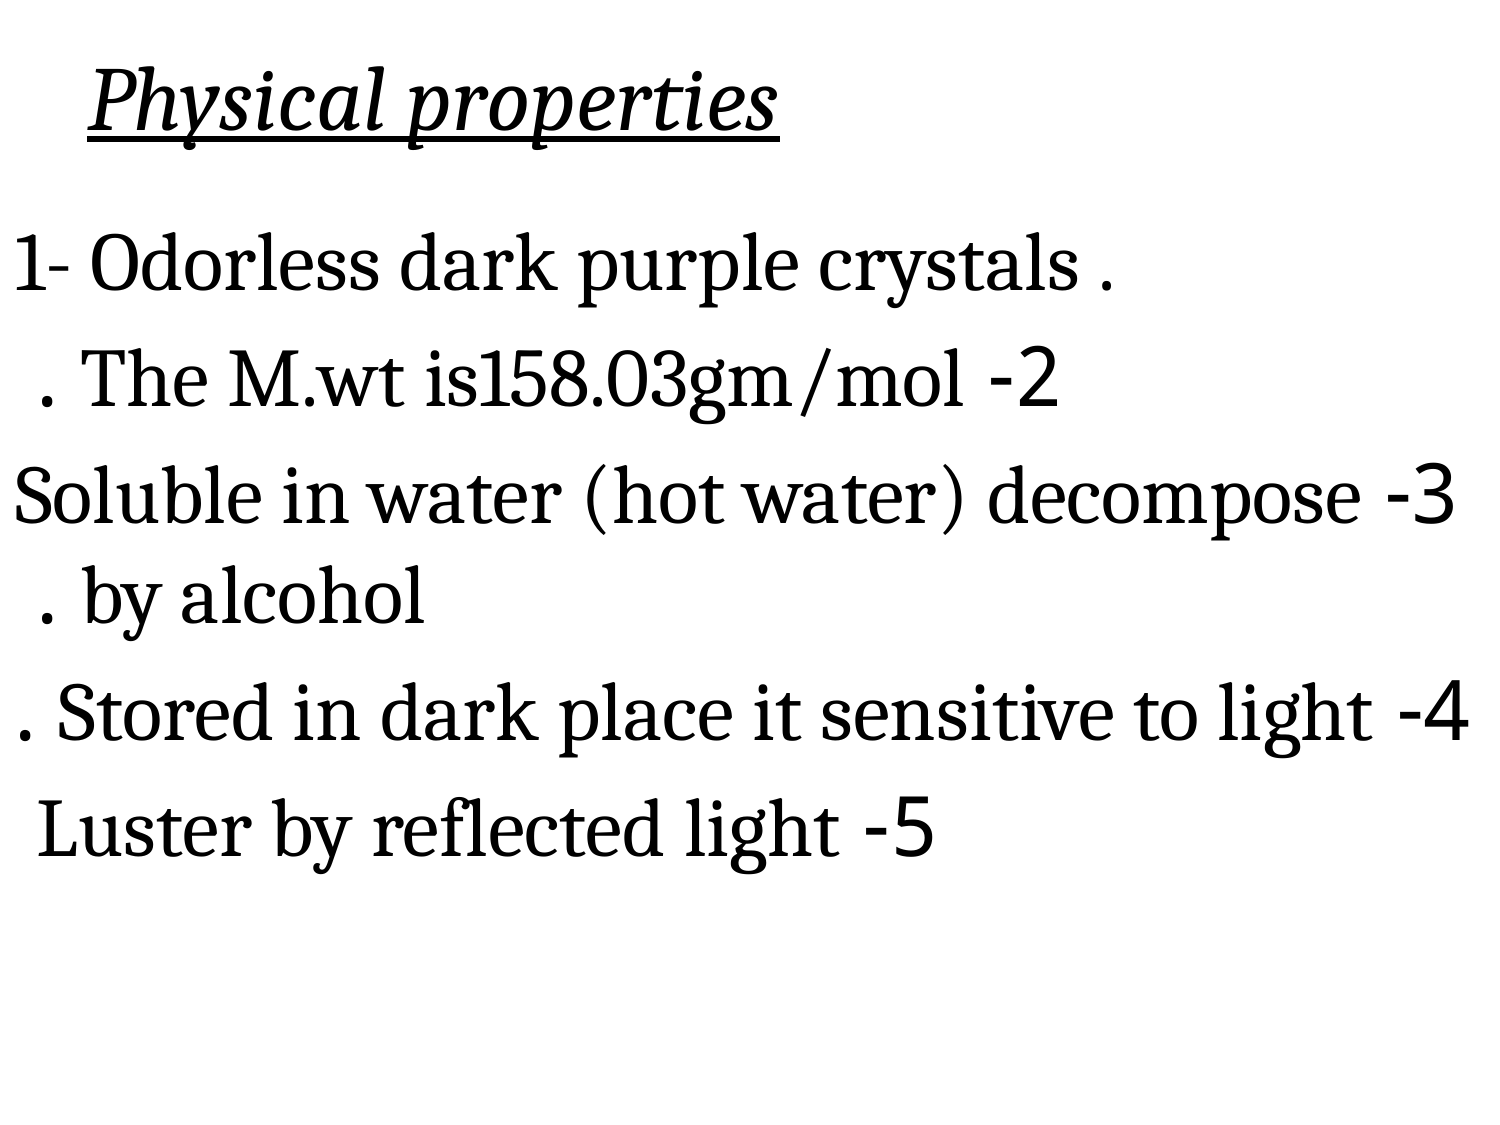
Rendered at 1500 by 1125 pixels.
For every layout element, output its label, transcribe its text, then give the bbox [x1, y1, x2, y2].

subtitle 1- Odorless dark purple crystals . 2- The M.wt is158.03gm/mol . 3- Soluble in water (hot water) decompose by alcohol . 4- Stored in dark place it sensitive to light . 5- Luster by reflected light [0, 199, 1500, 1090]
title Physical properties [0, 0, 868, 188]
